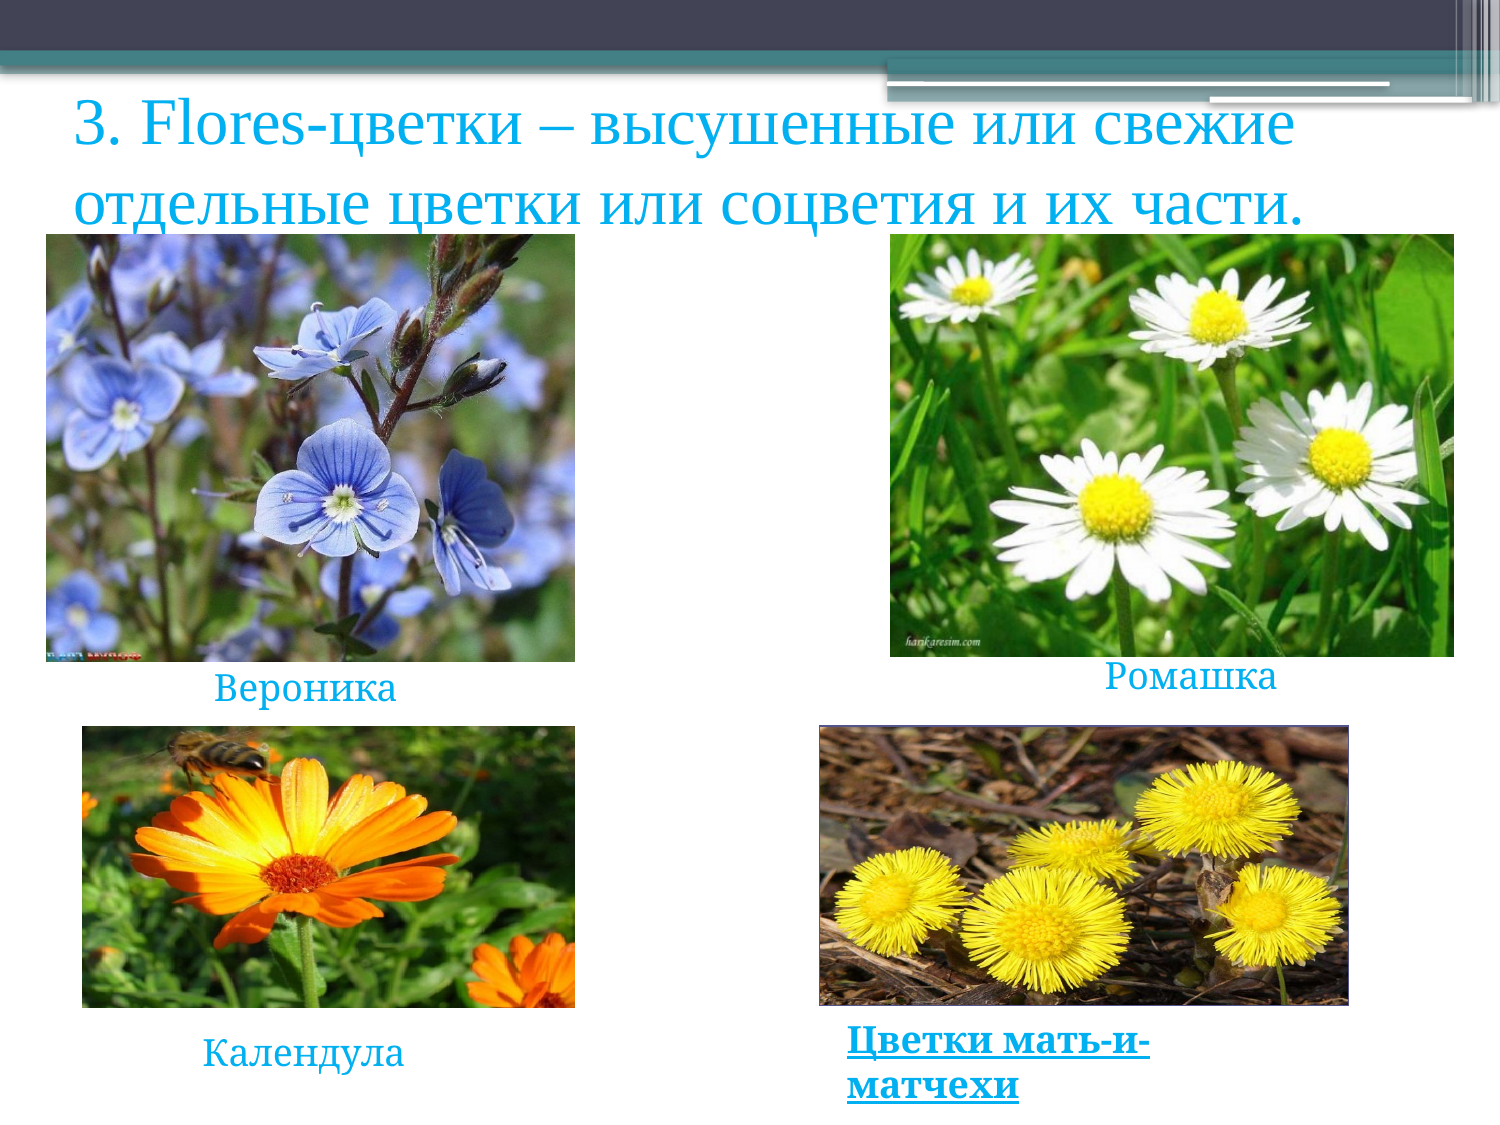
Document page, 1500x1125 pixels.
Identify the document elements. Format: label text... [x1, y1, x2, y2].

title 3. Flores-цветки – высушенные или свежие отдельные цветки или соцветия и их части. [58, 70, 1409, 246]
picture [81, 726, 575, 1009]
picture [890, 234, 1454, 657]
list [46, 234, 575, 662]
text_box Календула [187, 1021, 528, 1082]
picture [820, 726, 1348, 1006]
text_box Ромашка [1089, 644, 1500, 705]
text_box Цветки мать-и-матчехи [832, 1015, 1289, 1113]
text_box Вероника [199, 672, 539, 716]
